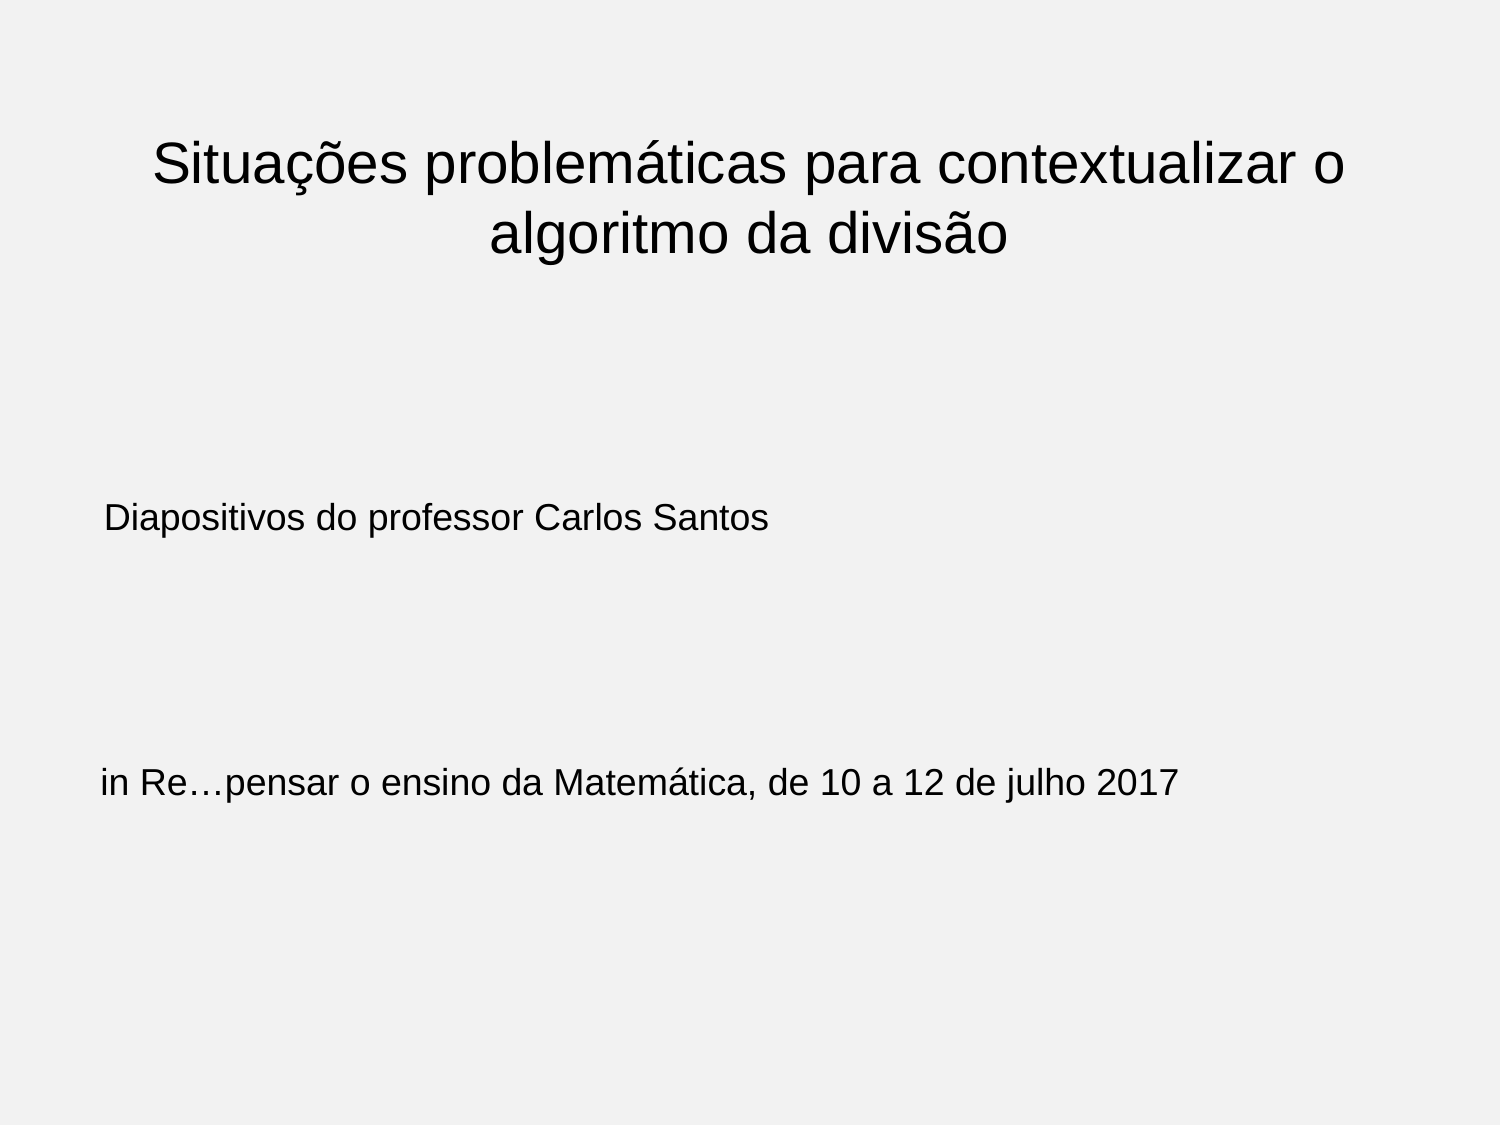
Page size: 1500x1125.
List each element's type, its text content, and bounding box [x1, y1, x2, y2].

list Diapositivos do professor Carlos Santos in Re…pensar o ensino da Matemática, de 10 a 12 de julho 2017 [75, 262, 1425, 1005]
title Situações problemáticas para contextualizar o algoritmo da divisão [75, 101, 1425, 262]
